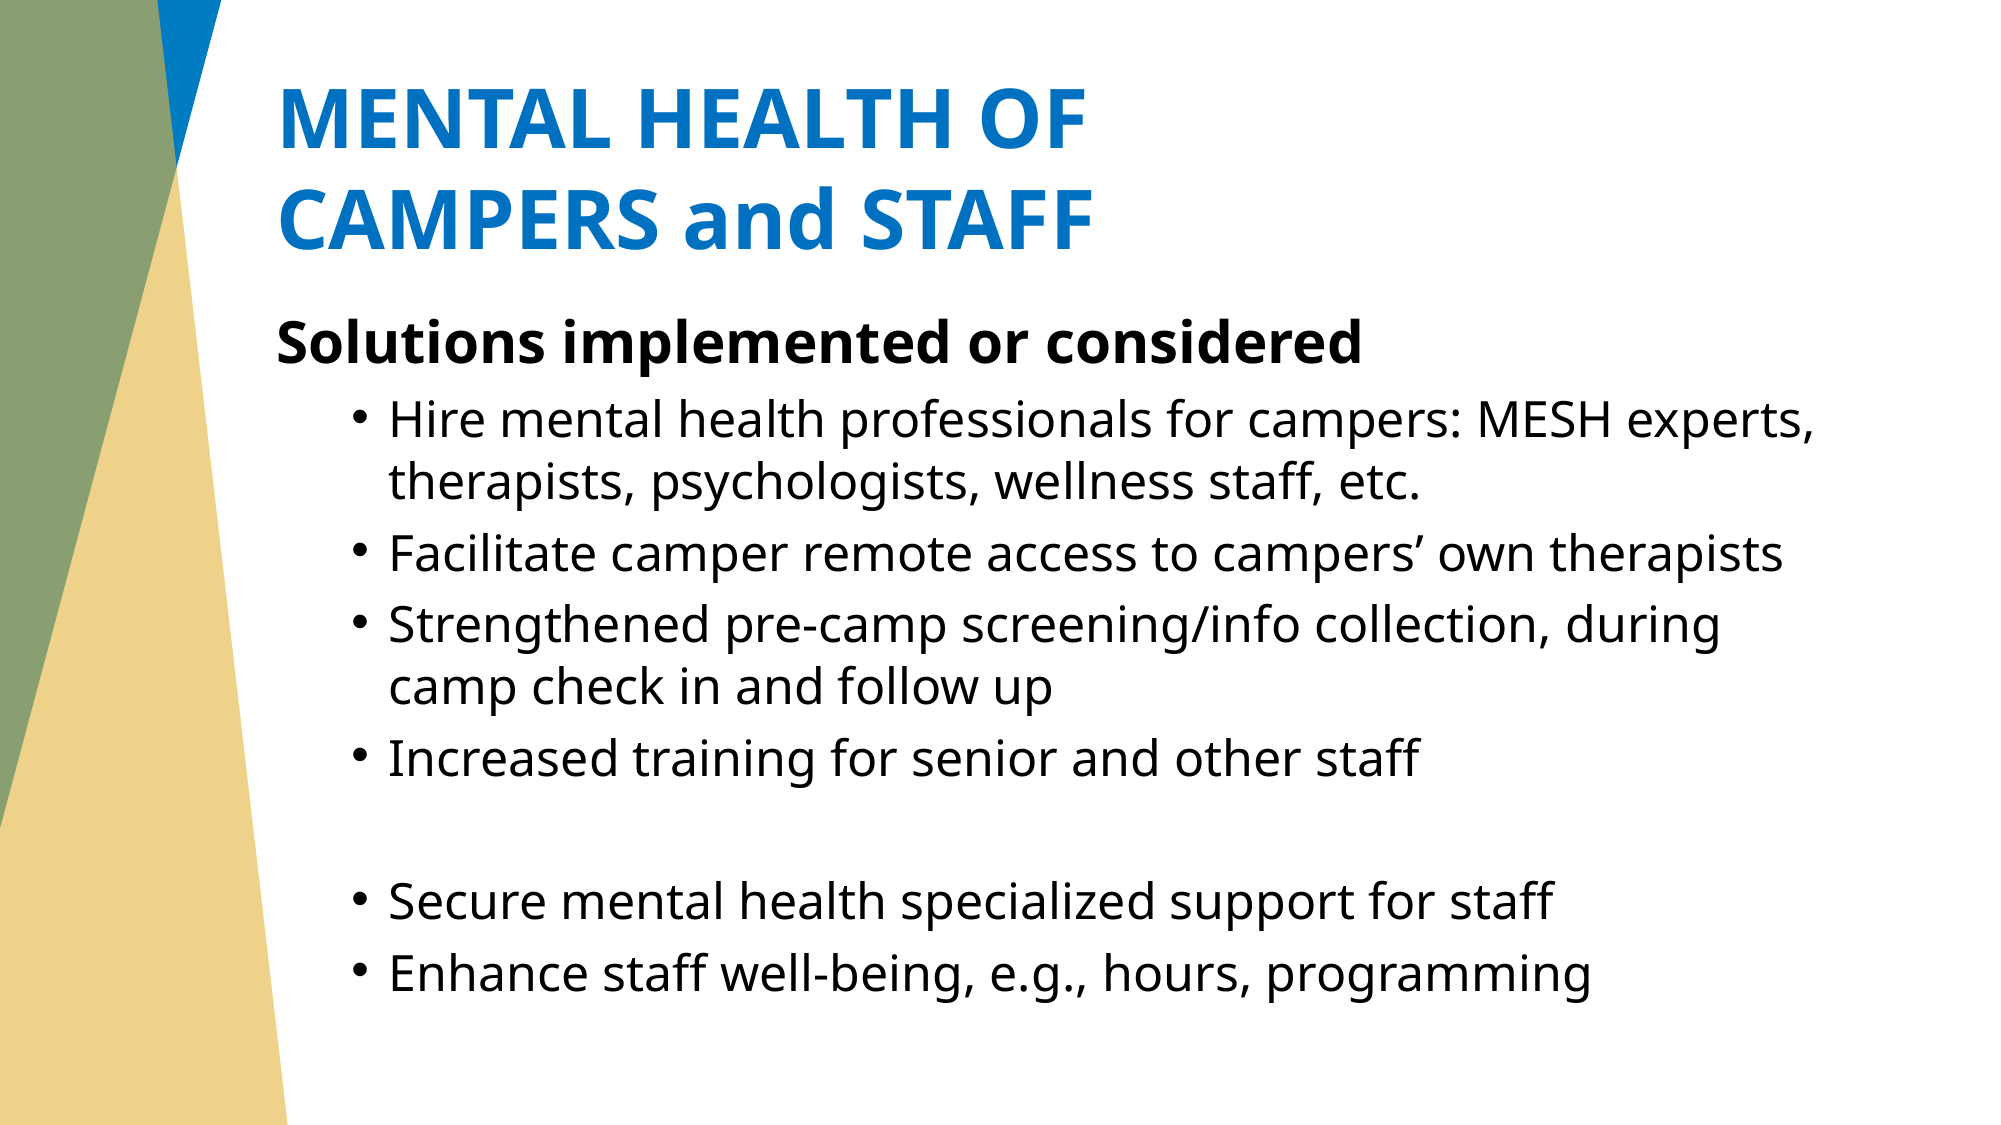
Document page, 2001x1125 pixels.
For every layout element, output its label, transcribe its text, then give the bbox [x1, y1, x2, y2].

list Solutions implemented or considered Hire mental health professionals for campers: MESH experts, therapists, psychologists, wellness staff, etc. Facilitate camper remote access to campers’ own therapists Strengthened pre-camp screening/info collection, during camp check in and follow up Increased training for senior and other staff Secure mental health specialized support for staff Enhance staff well-being, e.g., hours, programming [261, 299, 1863, 1014]
title MENTAL HEALTH OF CAMPERS and STAFF [261, 59, 1863, 278]
